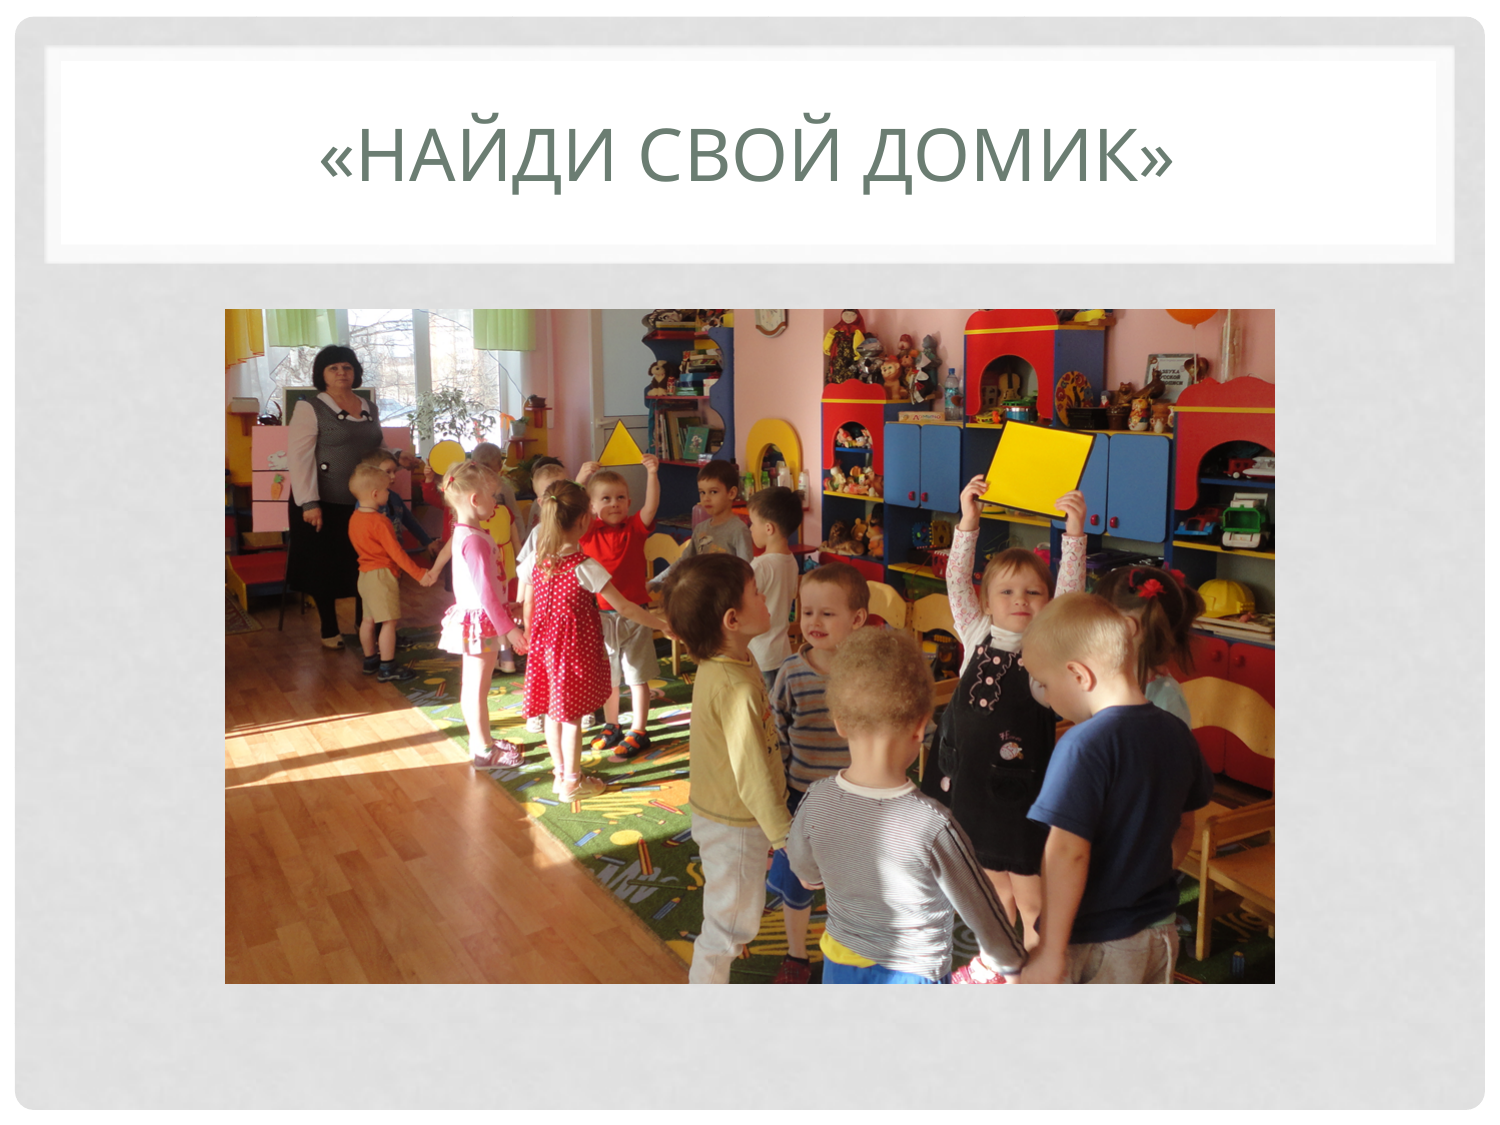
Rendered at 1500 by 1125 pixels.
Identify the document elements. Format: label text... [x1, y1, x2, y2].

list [225, 308, 1275, 984]
title «найди свой домик» [69, 66, 1425, 238]
